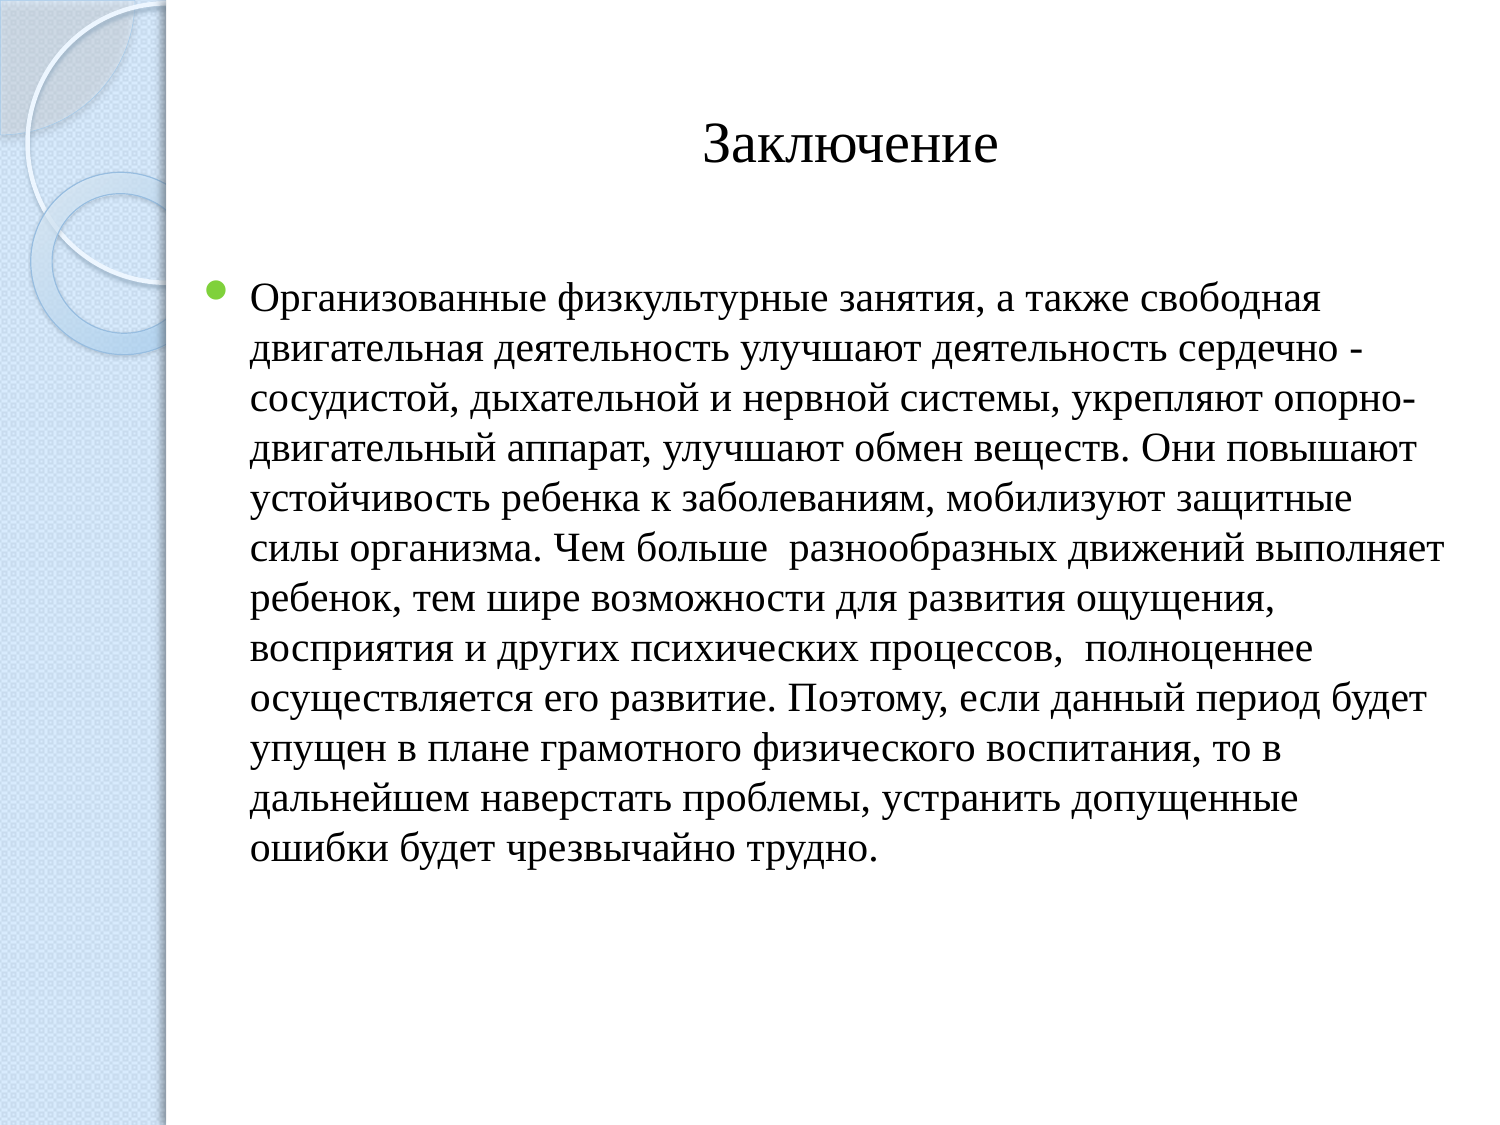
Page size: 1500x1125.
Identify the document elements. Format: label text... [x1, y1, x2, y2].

list Организованные физкультурные занятия, а также свободная двигательная деятельность улучшают деятельность сердечно - сосудистой, дыхательной и нервной системы, укрепляют опорно-двигательный аппарат, улучшают обмен веществ. Они повышают устойчивость ребенка к заболеваниям, мобилизуют защитные силы организма. Чем больше разнообразных движений выполняет ребенок, тем шире возможности для развития ощущения, восприятия и других психических процессов, полноценнее осуществляется его развитие. Поэтому, если данный период будет упущен в плане грамотного физического воспитания, то в дальнейшем наверстать проблемы, устранить допущенные ошибки будет чрезвычайно трудно. [174, 262, 1463, 888]
title Заключение [235, 45, 1466, 233]
